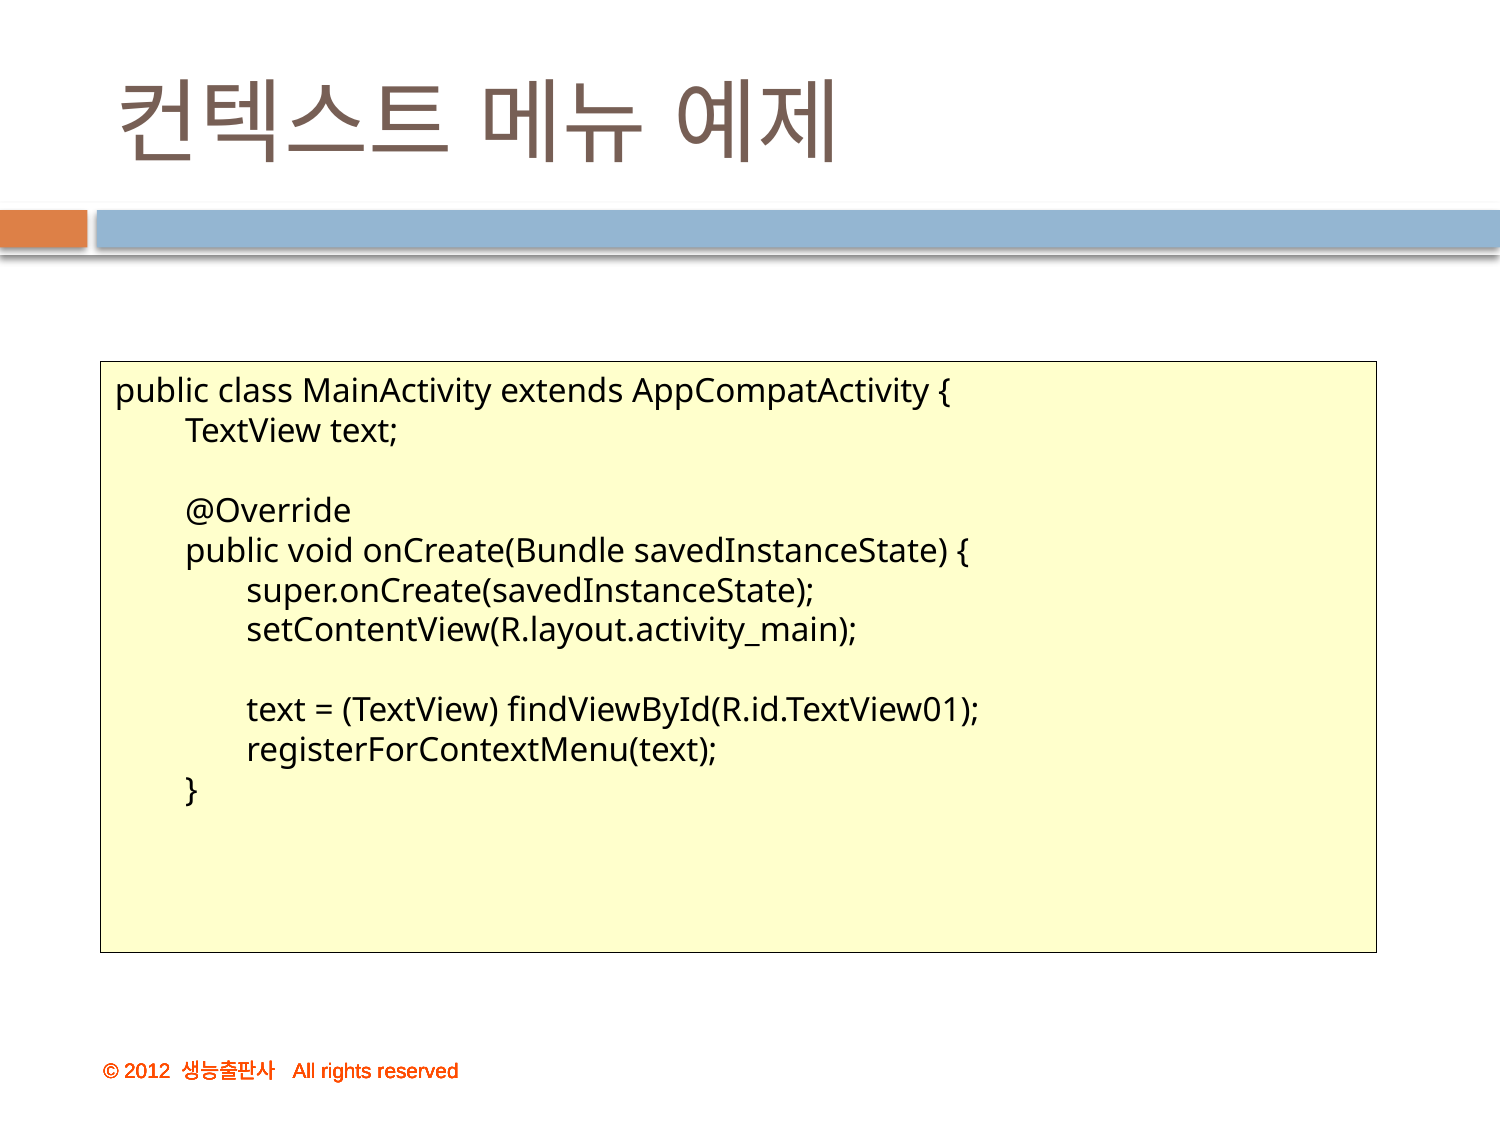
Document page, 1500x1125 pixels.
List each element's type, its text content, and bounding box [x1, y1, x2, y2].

text_box public class MainActivity extends AppCompatActivity { TextView text; @Override public void onCreate(Bundle savedInstanceState) { super.onCreate(savedInstanceState); setContentView(R.layout.activity_main); text = (TextView) findViewById(R.id.TextView01); registerForContextMenu(text); } [100, 361, 1377, 953]
title 컨텍스트 메뉴 예제 [100, 37, 1438, 200]
